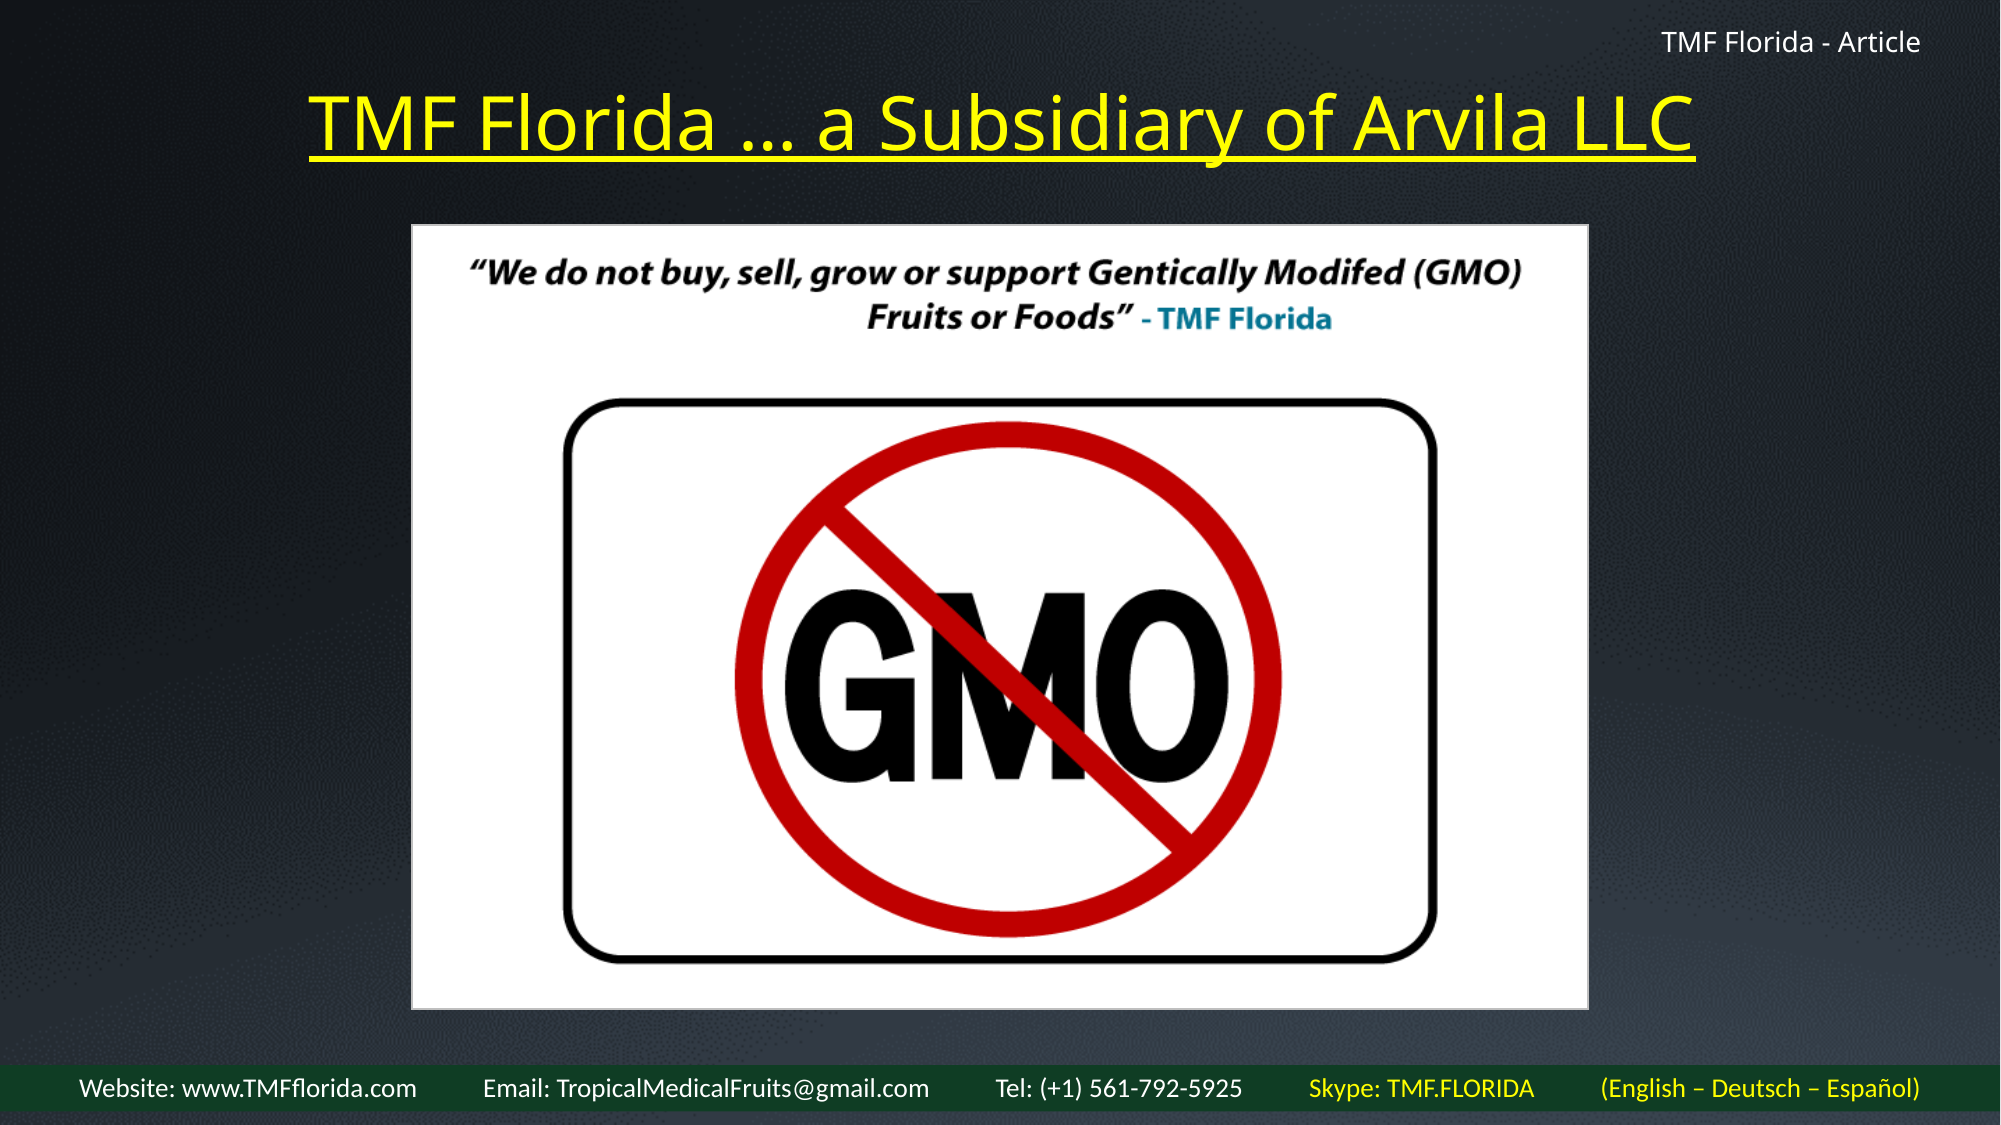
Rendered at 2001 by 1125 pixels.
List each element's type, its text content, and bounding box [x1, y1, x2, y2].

picture [413, 225, 1587, 1008]
text_box TMF Florida - Article [68, 20, 1937, 67]
text_box [67, 207, 1936, 1041]
text_box Website: www.TMFflorida.com Email: TropicalMedicalFruits@gmail.com Tel: (+1) 561-792-5925 Skype: TMF.FLORIDA (English – Deutsch – Español) [0, 1065, 2000, 1112]
title TMF Florida … a Subsidiary of Arvila LLC [68, 67, 1937, 191]
